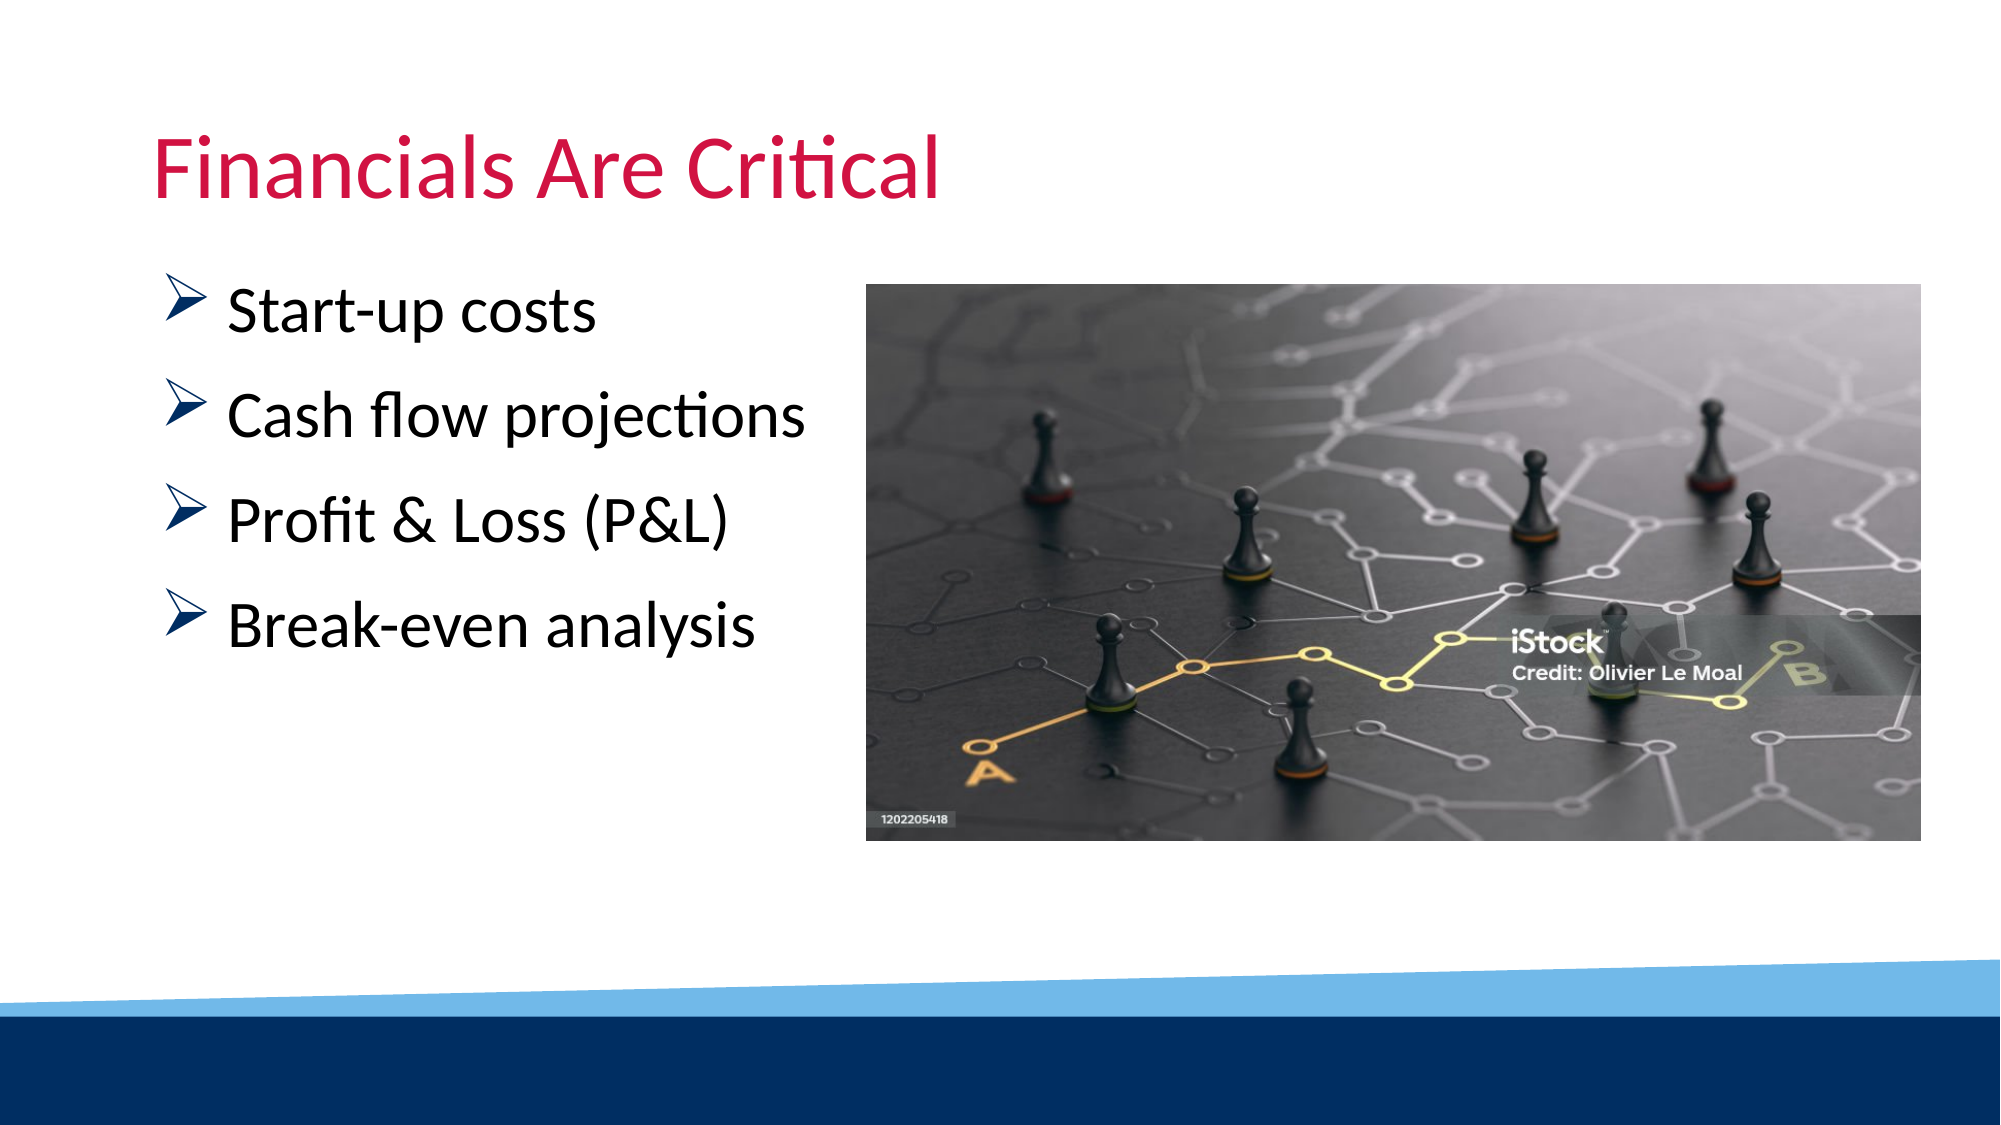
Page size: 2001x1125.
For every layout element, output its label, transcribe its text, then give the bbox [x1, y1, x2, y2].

list Start-up costs Cash flow projections Profit & Loss (P&L) Break-even analysis [137, 257, 1863, 1014]
title Financials Are Critical [137, 59, 1863, 257]
picture [865, 283, 1921, 841]
